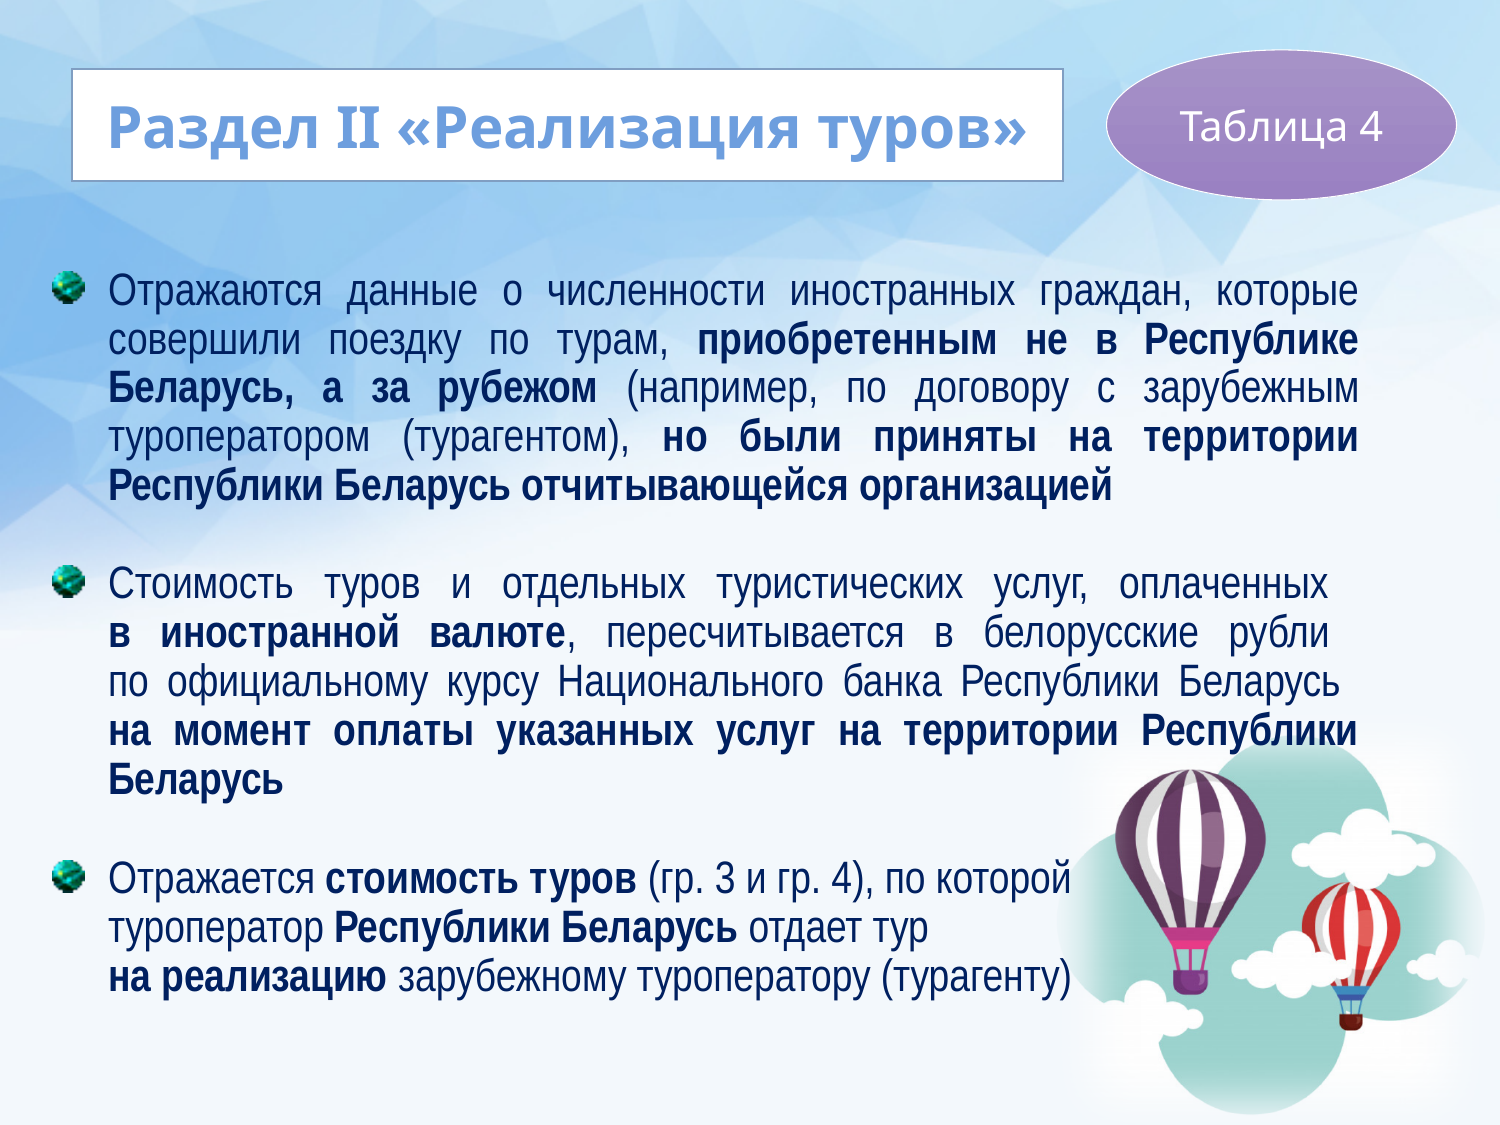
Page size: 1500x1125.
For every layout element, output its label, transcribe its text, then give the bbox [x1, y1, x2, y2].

text_box Раздел II «Реализация туров» [71, 68, 1064, 182]
picture [0, 0, 1500, 1125]
text_box Таблица 4 [1105, 49, 1458, 201]
list Отражаются данные о численности иностранных граждан, которые совершили поездку по турам, приобретенным не в Республике Беларусь, а за рубежом (например, по договору с зарубежным туроператором (турагентом), но были приняты на территории Республики Беларусь отчитывающейся организацией Стоимость туров и отдельных туристических услуг, оплаченных в иностранной валюте, пересчитывается в белорусские рубли по официальному курсу Национального банка Республики Беларусь на момент оплаты указанных услуг на территории Республики Беларусь Отражается стоимость туров (гр. 3 и гр. 4), по которой туроператор Республики Беларусь отдает тур на реализацию зарубежному туроператору (турагенту) [37, 258, 1375, 1010]
